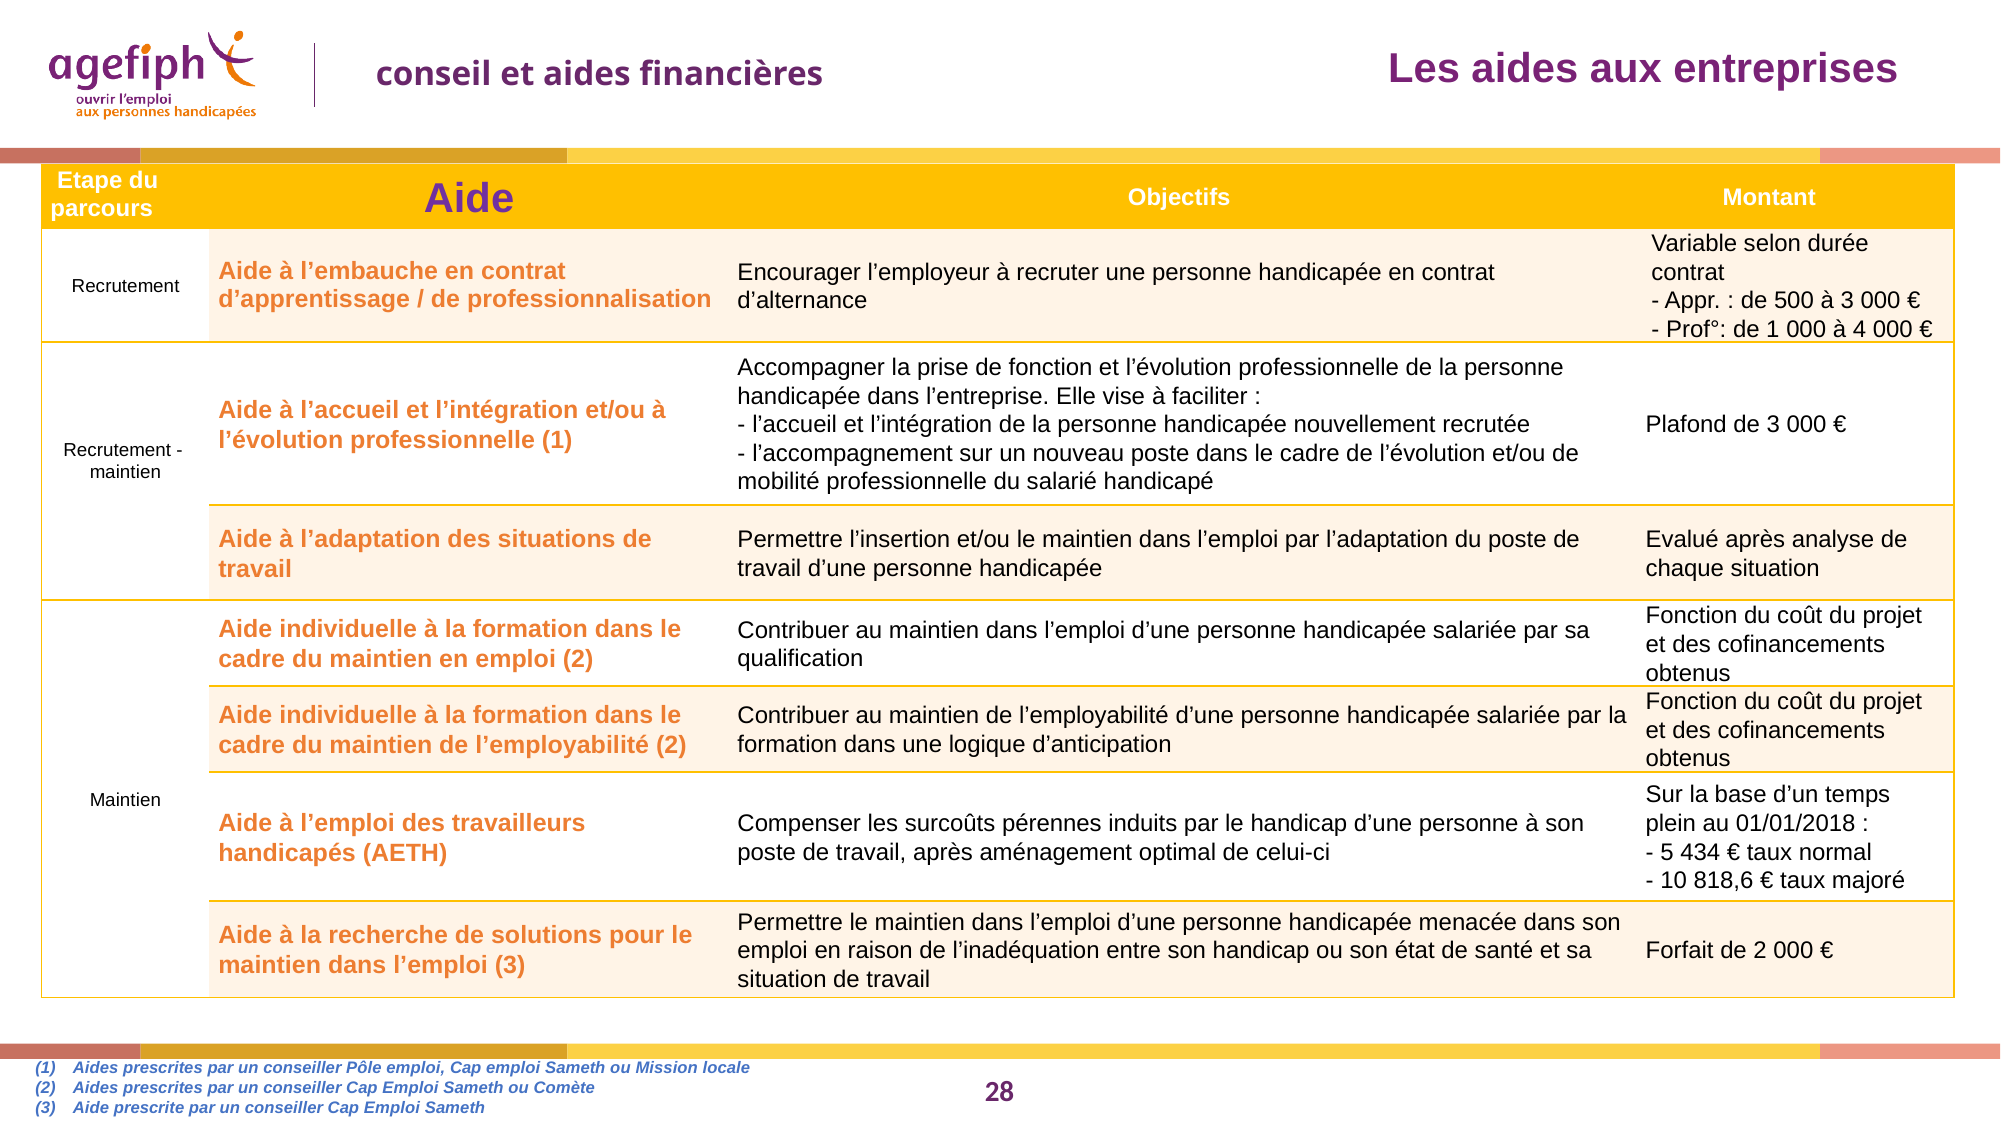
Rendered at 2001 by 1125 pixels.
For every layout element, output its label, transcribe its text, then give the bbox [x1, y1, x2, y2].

table_header Objectifs [729, 165, 1637, 227]
text_box Aides prescrites par un conseiller Pôle emploi, Cap emploi Sameth ou Mission locale Aides prescrites par un conseiller Cap Emploi Sameth ou Comète Aide prescrite par un conseiller Cap Emploi Sameth [20, 1049, 957, 1124]
table_cell Fonction du coût du projet et des cofinancements obtenus [1637, 601, 1953, 685]
table_cell Permettre l’insertion et/ou le maintien dans l’emploi par l’adaptation du poste de travail d’une personne handicapée [729, 506, 1637, 599]
table_header Etape du parcours [42, 165, 209, 227]
table_cell Compenser les surcoûts pérennes induits par le handicap d’une personne à son poste de travail, après aménagement optimal de celui-ci [729, 773, 1637, 900]
table_cell Contribuer au maintien dans l’emploi d’une personne handicapée salariée par sa qualification [729, 601, 1637, 685]
table_cell Aide individuelle à la formation dans le cadre du maintien de l’employabilité (2) [209, 687, 729, 771]
table_cell Evalué après analyse de chaque situation [1637, 506, 1953, 599]
table_cell Aide à l’emploi des travailleurs handicapés (AETH) [209, 773, 729, 900]
picture [12, 13, 289, 139]
table_header Montant [1637, 165, 1953, 227]
table_cell Forfait de 2 000 € [1637, 902, 1953, 997]
table_cell Variable selon durée contrat - Appr. : de 500 à 3 000 € - Prof°: de 1 000 à 4 000 € [1637, 229, 1953, 341]
table_cell Maintien [42, 601, 209, 997]
table_cell Aide à l’adaptation des situations de travail [209, 506, 729, 599]
table_cell Encourager l’employeur à recruter une personne handicapée en contrat d’alternance [729, 229, 1637, 341]
table_header Aide [209, 165, 729, 227]
table_cell Recrutement [42, 229, 209, 341]
table_cell Plafond de 3 000 € [1637, 343, 1953, 504]
table_cell Contribuer au maintien de l’employabilité d’une personne handicapée salariée par la formation dans une logique d’anticipation [729, 687, 1637, 771]
table_cell Aide à l’accueil et l’intégration et/ou à l’évolution professionnelle (1) [209, 343, 729, 504]
table_cell Aide à l’embauche en contrat d’apprentissage / de professionnalisation [209, 229, 729, 341]
table_cell Aide à la recherche de solutions pour le maintien dans l’emploi (3) [209, 902, 729, 997]
table_cell Sur la base d’un temps plein au 01/01/2018 : - 5 434 € taux normal - 10 818,6 € taux majoré [1637, 773, 1953, 900]
text_box Les aides aux entreprises [1373, 39, 1977, 108]
table_cell Permettre le maintien dans l’emploi d’une personne handicapée menacée dans son emploi en raison de l’inadéquation entre son handicap ou son état de santé et sa situation de travail [729, 902, 1637, 997]
table_cell Recrutement - maintien [42, 343, 209, 599]
table_cell Accompagner la prise de fonction et l’évolution professionnelle de la personne handicapée dans l’entreprise. Elle vise à faciliter : - l’accueil et l’intégration de la personne handicapée nouvellement recrutée - l’accompagnement sur un nouveau poste dans le cadre de l’évolution et/ou de mobilité professionnelle du salarié handicapé [729, 343, 1637, 504]
table_cell Aide individuelle à la formation dans le cadre du maintien en emploi (2) [209, 601, 729, 685]
table_cell Fonction du coût du projet et des cofinancements obtenus [1637, 687, 1953, 771]
